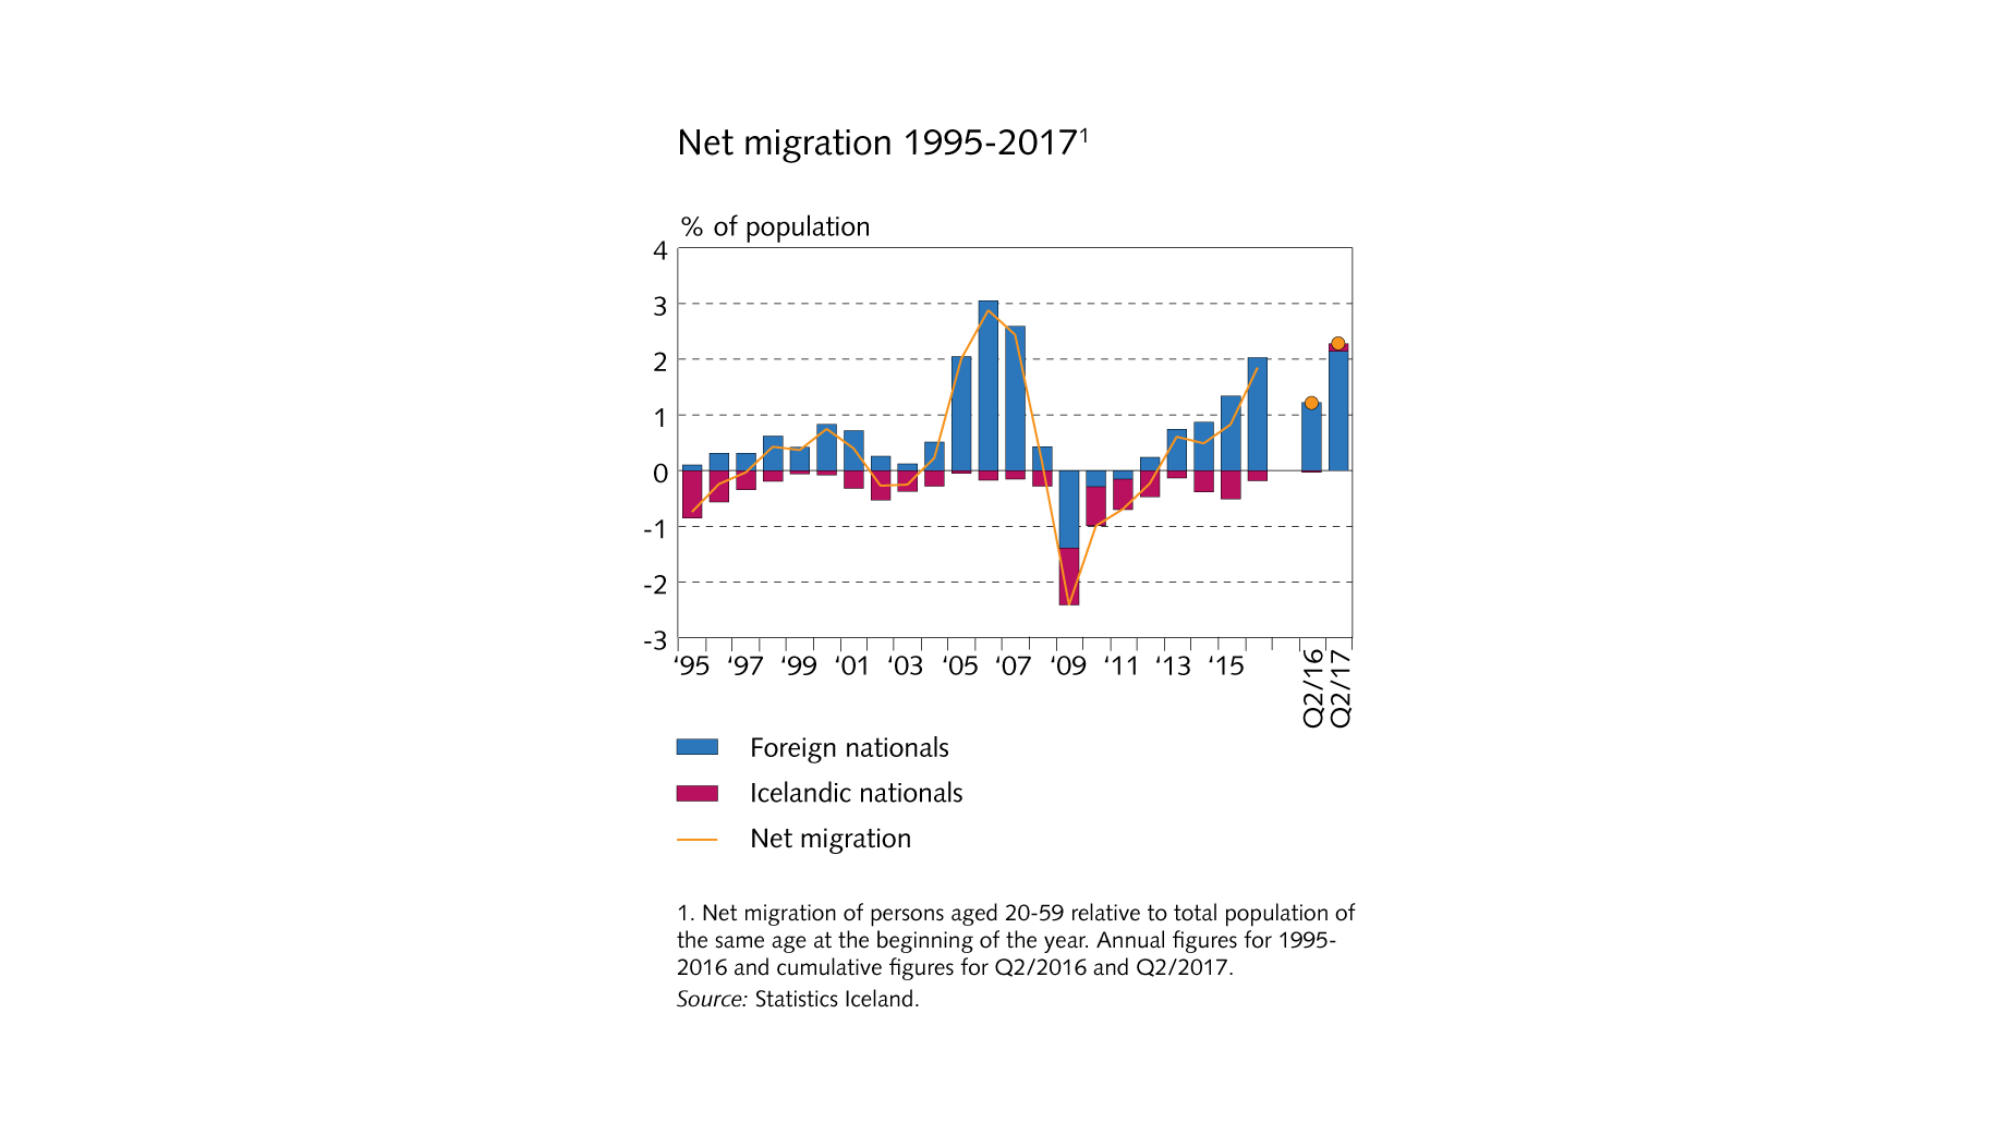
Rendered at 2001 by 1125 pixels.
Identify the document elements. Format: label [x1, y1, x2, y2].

picture [642, 112, 1357, 1013]
